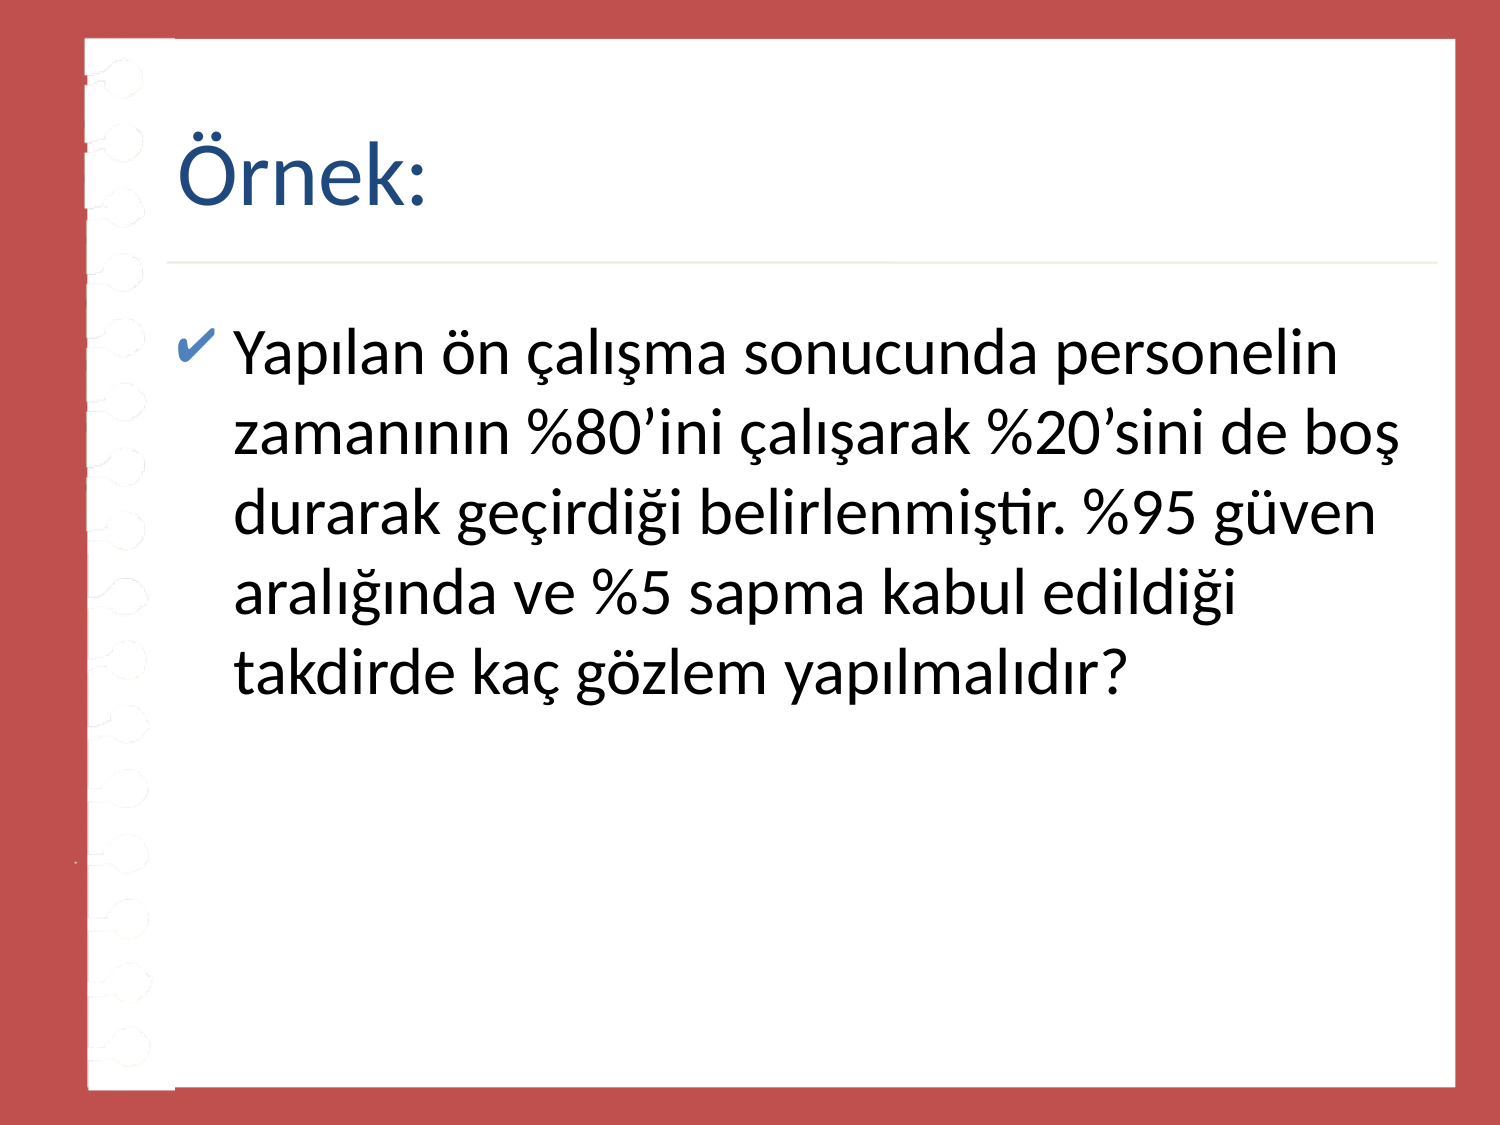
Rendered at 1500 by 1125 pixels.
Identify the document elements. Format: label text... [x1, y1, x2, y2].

title Örnek: [162, 74, 1438, 263]
list Yapılan ön çalışma sonucunda personelin zamanının %80’ini çalışarak %20’sini de boş durarak geçirdiği belirlenmiştir. %95 güven aralığında ve %5 sapma kabul edildiği takdirde kaç gözlem yapılmalıdır? [162, 299, 1438, 976]
